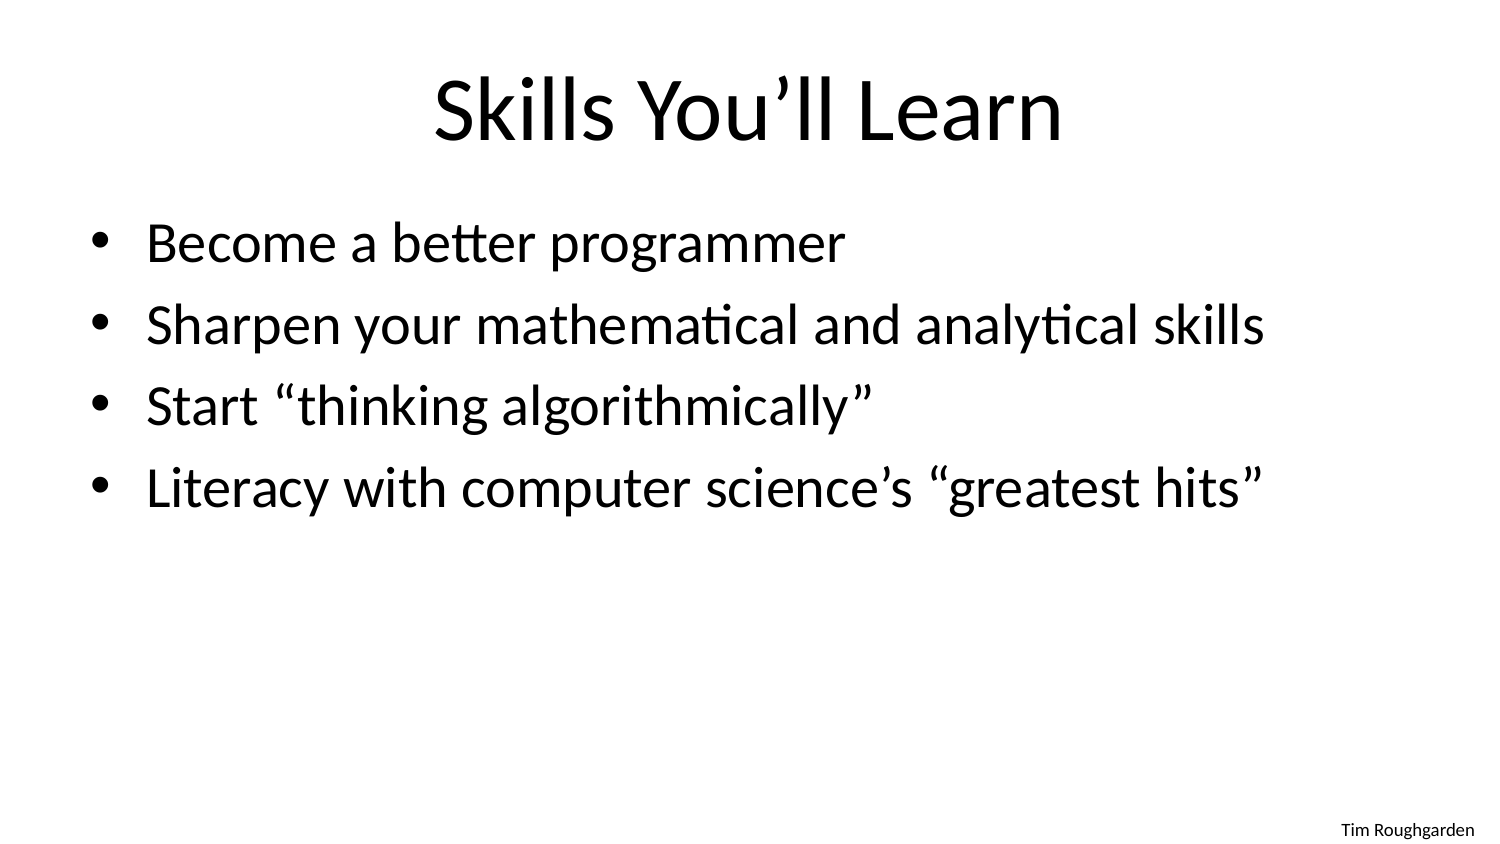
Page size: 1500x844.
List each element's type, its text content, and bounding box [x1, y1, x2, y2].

title Skills You’ll Learn [75, 33, 1425, 175]
list Become a better programmer Sharpen your mathematical and analytical skills Start “thinking algorithmically” Literacy with computer science’s “greatest hits” [75, 196, 1425, 754]
